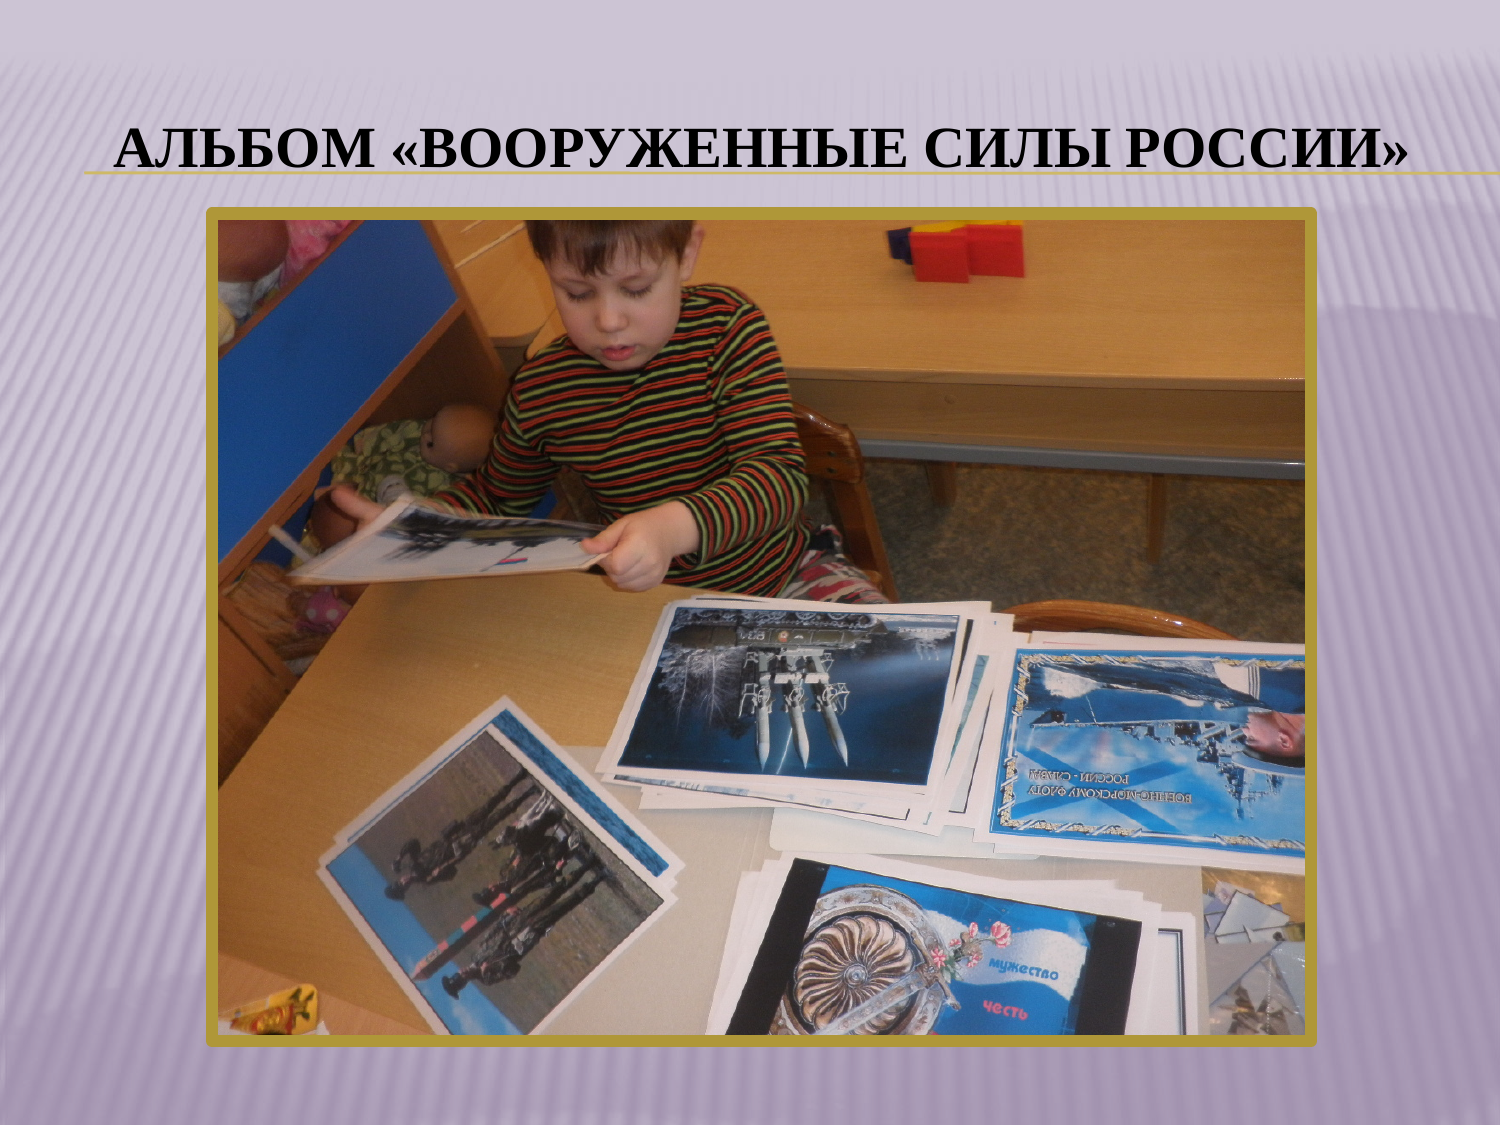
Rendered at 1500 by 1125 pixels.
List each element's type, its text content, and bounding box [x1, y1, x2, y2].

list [218, 219, 1305, 1035]
title Альбом «Вооруженные силы России» [50, 75, 1475, 213]
